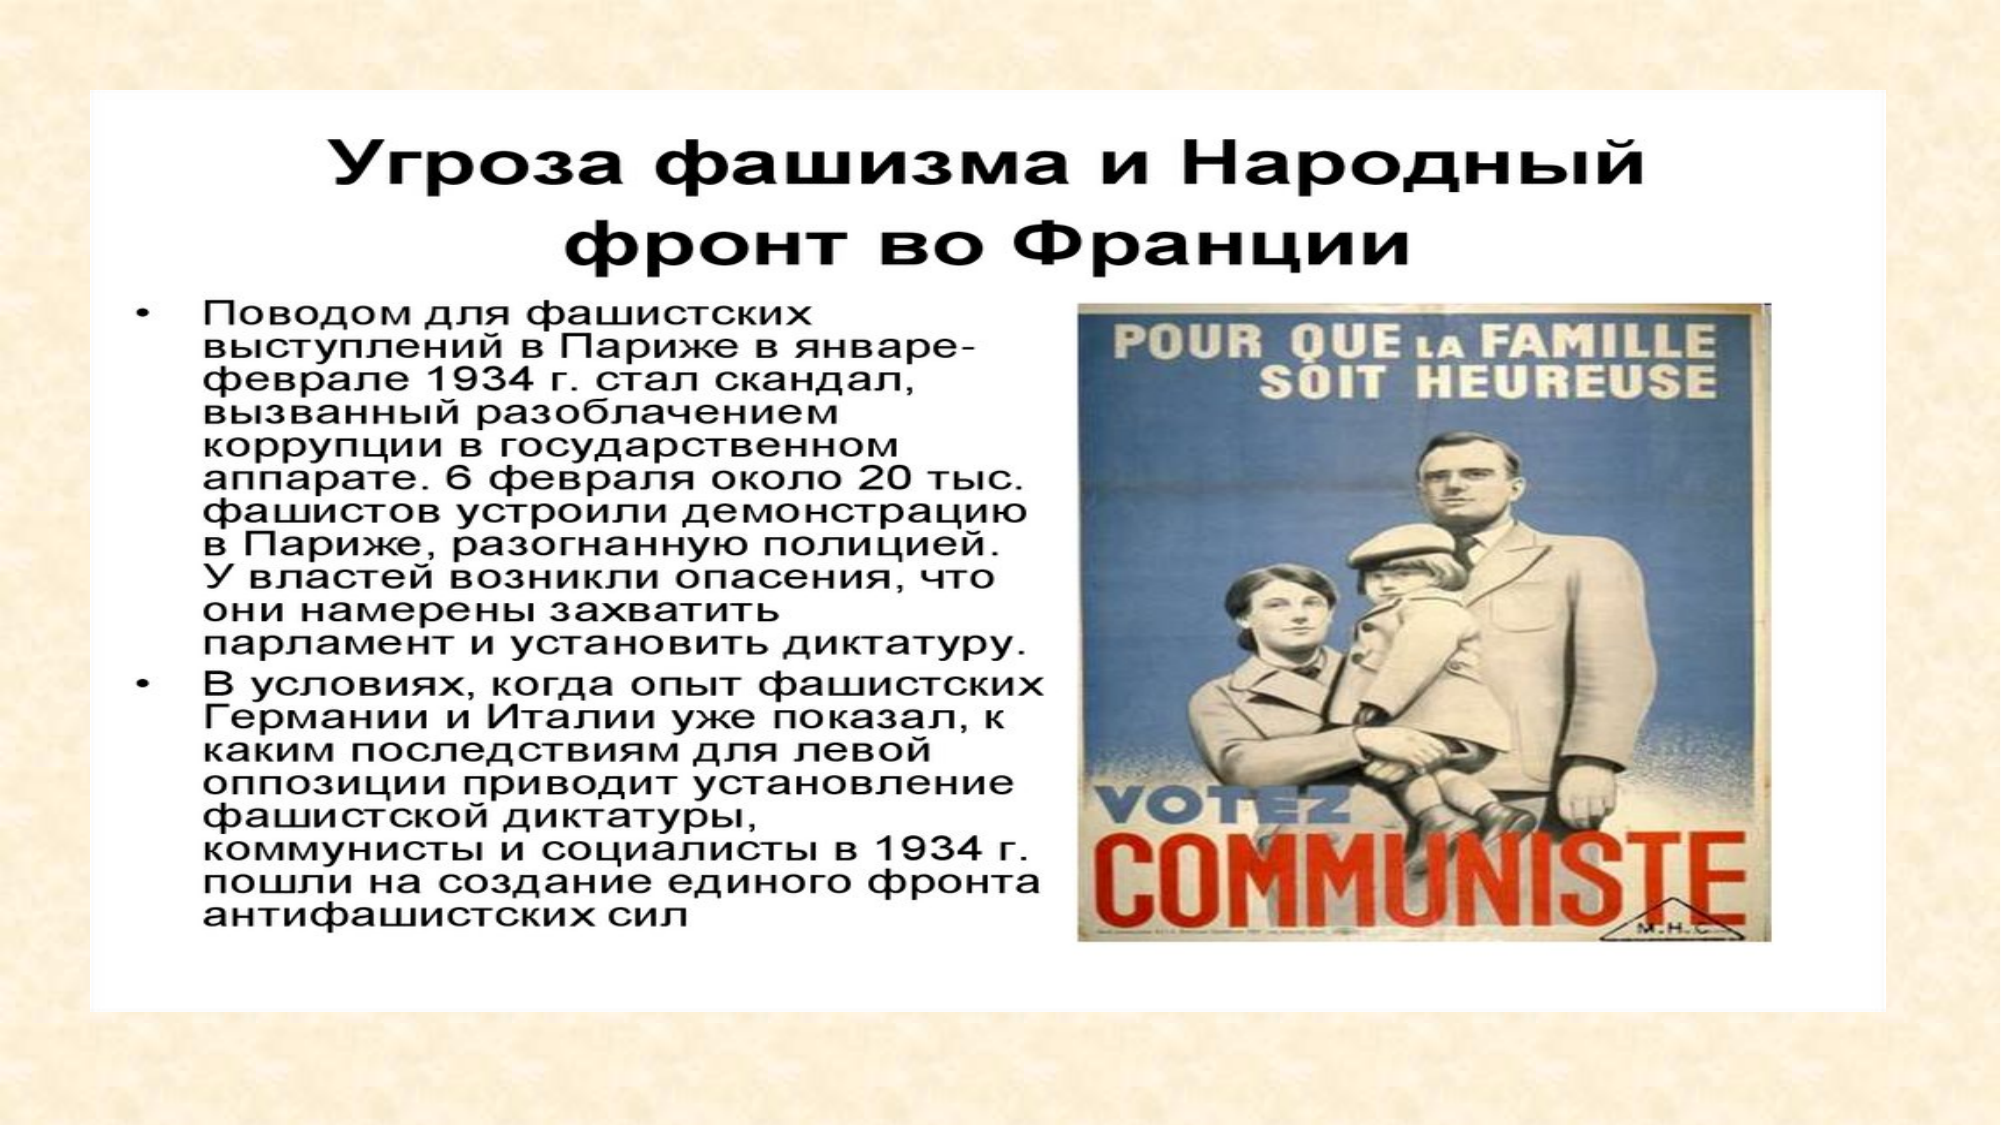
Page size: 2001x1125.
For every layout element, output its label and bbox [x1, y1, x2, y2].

picture [0, 0, 2001, 1125]
list [90, 90, 1886, 1012]
